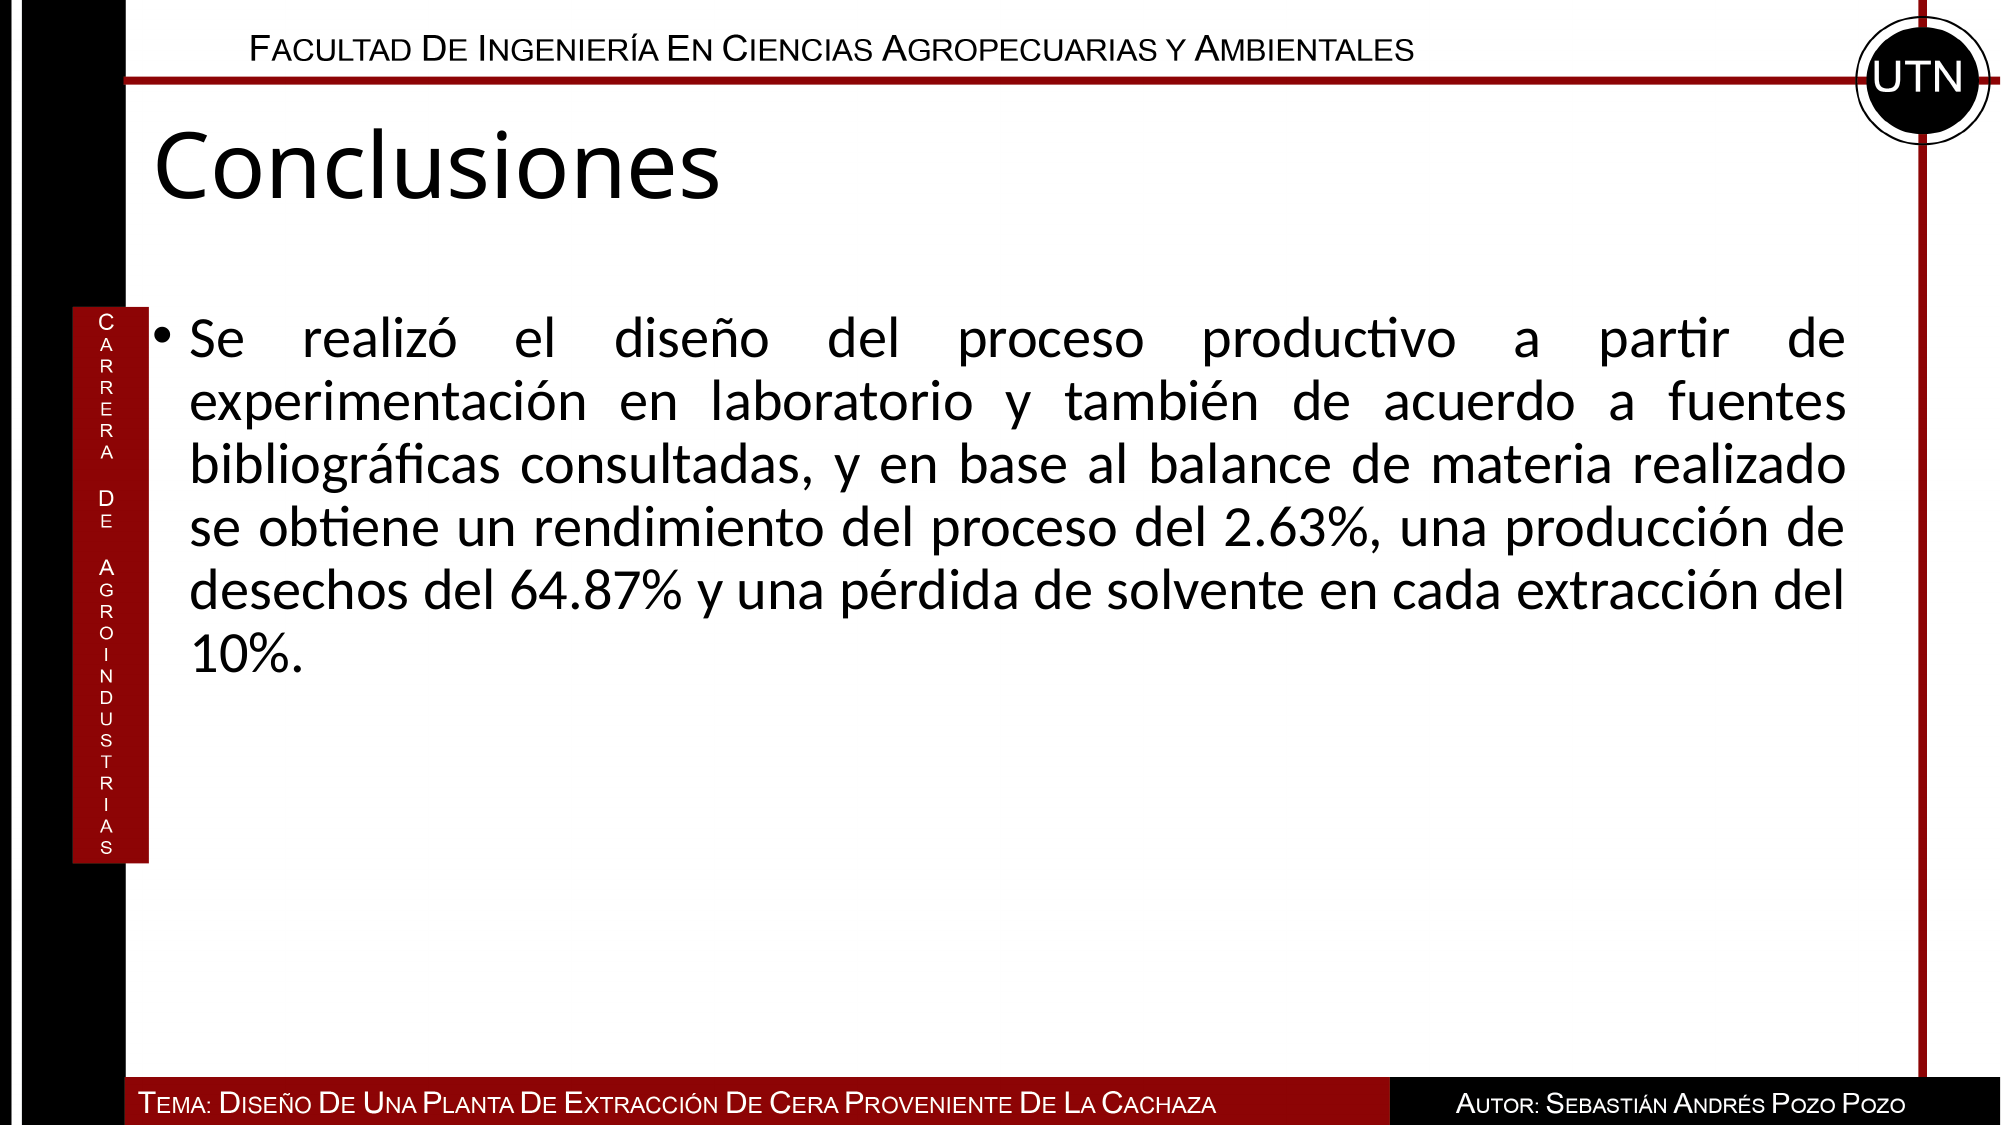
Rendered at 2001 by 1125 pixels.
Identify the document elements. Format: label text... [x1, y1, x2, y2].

title Conclusiones [137, 59, 1863, 278]
list Se realizó el diseño del proceso productivo a partir de experimentación en laboratorio y también de acuerdo a fuentes bibliográficas consultadas, y en base al balance de materia realizado se obtiene un rendimiento del proceso del 2.63%, una producción de desechos del 64.87% y una pérdida de solvente en cada extracción del 10%. [137, 299, 1863, 1014]
picture [0, 0, 2001, 1125]
